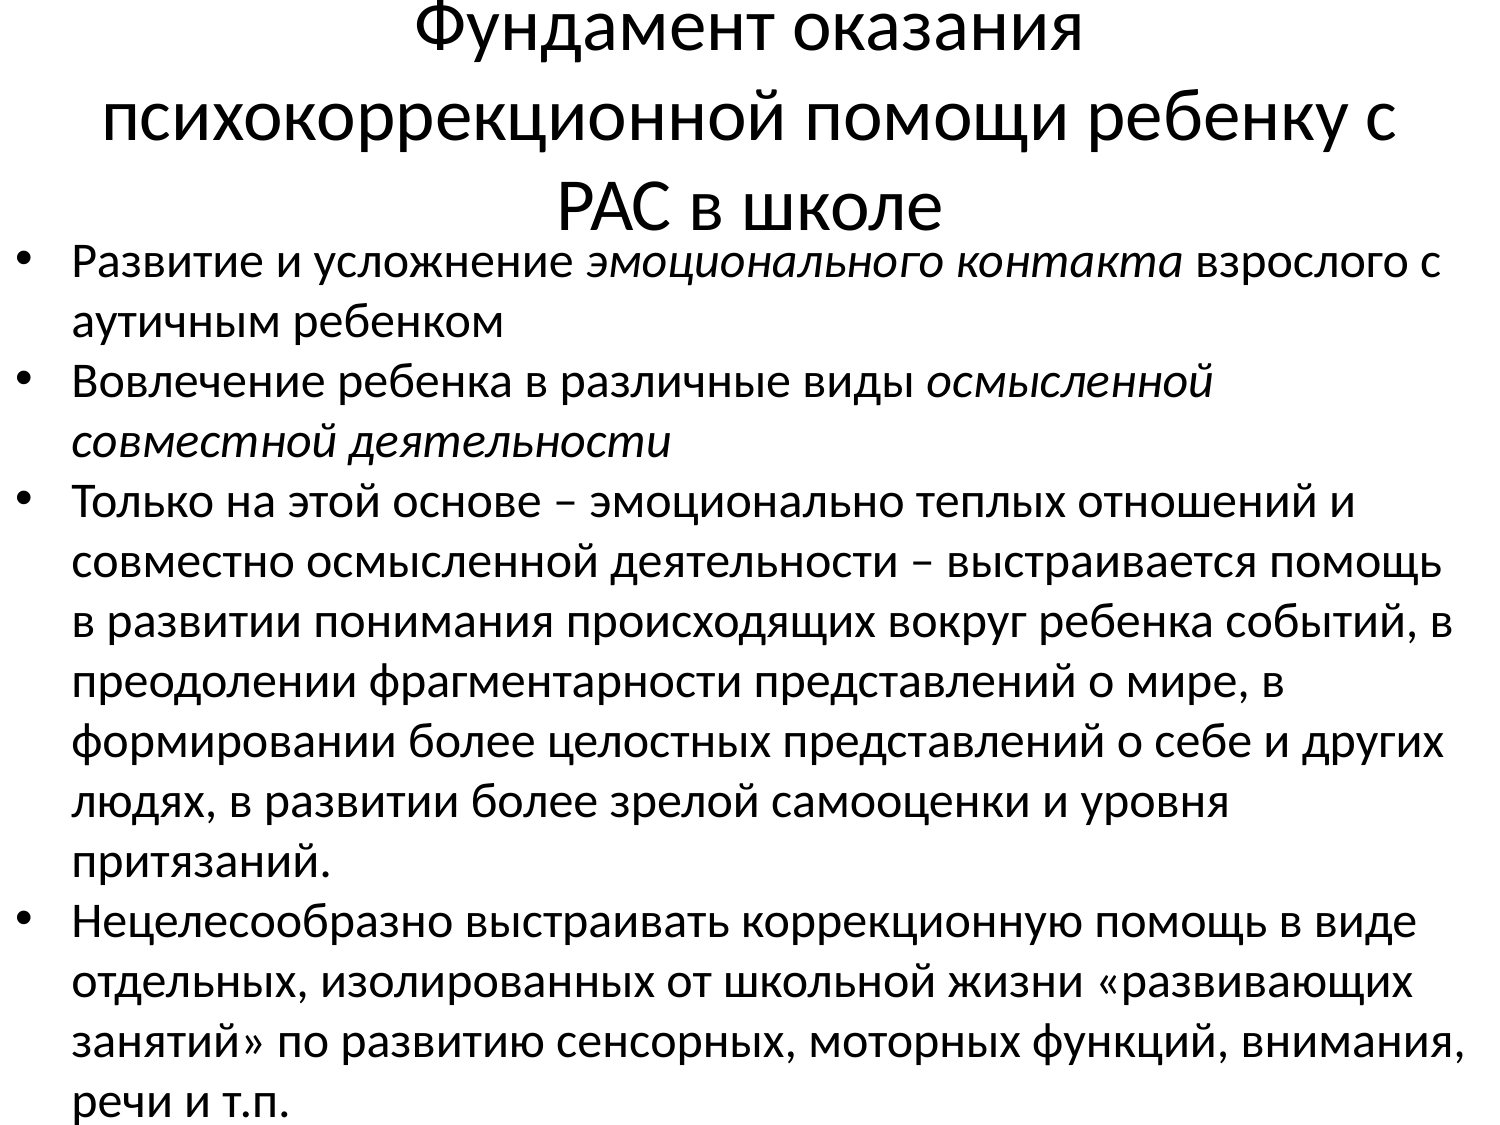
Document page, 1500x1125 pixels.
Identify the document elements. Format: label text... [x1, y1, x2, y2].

list Развитие и усложнение эмоционального контакта взрослого с аутичным ребенком Вовлечение ребенка в различные виды осмысленной совместной деятельности Только на этой основе – эмоционально теплых отношений и совместно осмысленной деятельности – выстраивается помощь в развитии понимания происходящих вокруг ребенка событий, в преодолении фрагментарности представлений о мире, в формировании более целостных представлений о себе и других людях, в развитии более зрелой самооценки и уровня притязаний. Нецелесообразно выстраивать коррекционную помощь в виде отдельных, изолированных от школьной жизни «развивающих занятий» по развитию сенсорных, моторных функций, внимания, речи и т.п. [0, 219, 1483, 1125]
title Фундамент оказания психокоррекционной помощи ребенку с РАС в школе [75, 0, 1425, 219]
